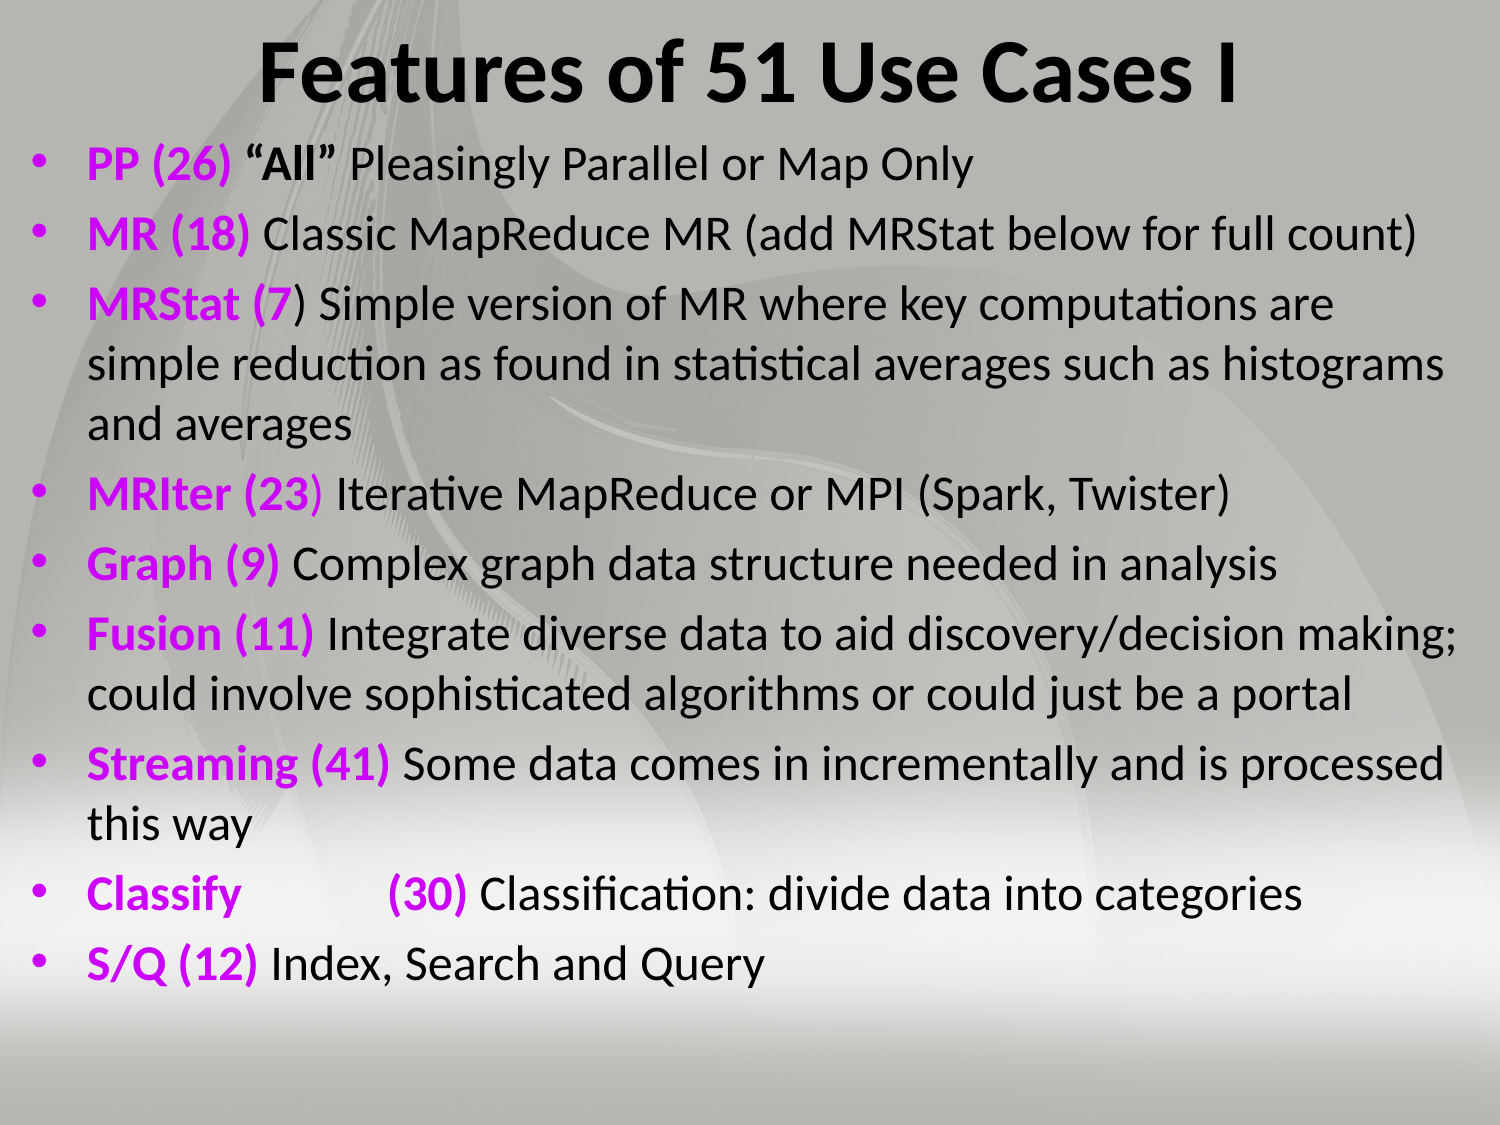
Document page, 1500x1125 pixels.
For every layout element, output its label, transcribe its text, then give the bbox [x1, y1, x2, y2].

list PP (26) “All” Pleasingly Parallel or Map Only MR (18) Classic MapReduce MR (add MRStat below for full count) MRStat (7) Simple version of MR where key computations are simple reduction as found in statistical averages such as histograms and averages MRIter (23) Iterative MapReduce or MPI (Spark, Twister) Graph (9) Complex graph data structure needed in analysis Fusion (11) Integrate diverse data to aid discovery/decision making; could involve sophisticated algorithms or could just be a portal Streaming (41) Some data comes in incrementally and is processed this way Classify (30) Classification: divide data into categories S/Q (12) Index, Search and Query [15, 123, 1482, 866]
picture [0, 0, 1500, 1125]
title Features of 51 Use Cases I [75, 8, 1425, 123]
